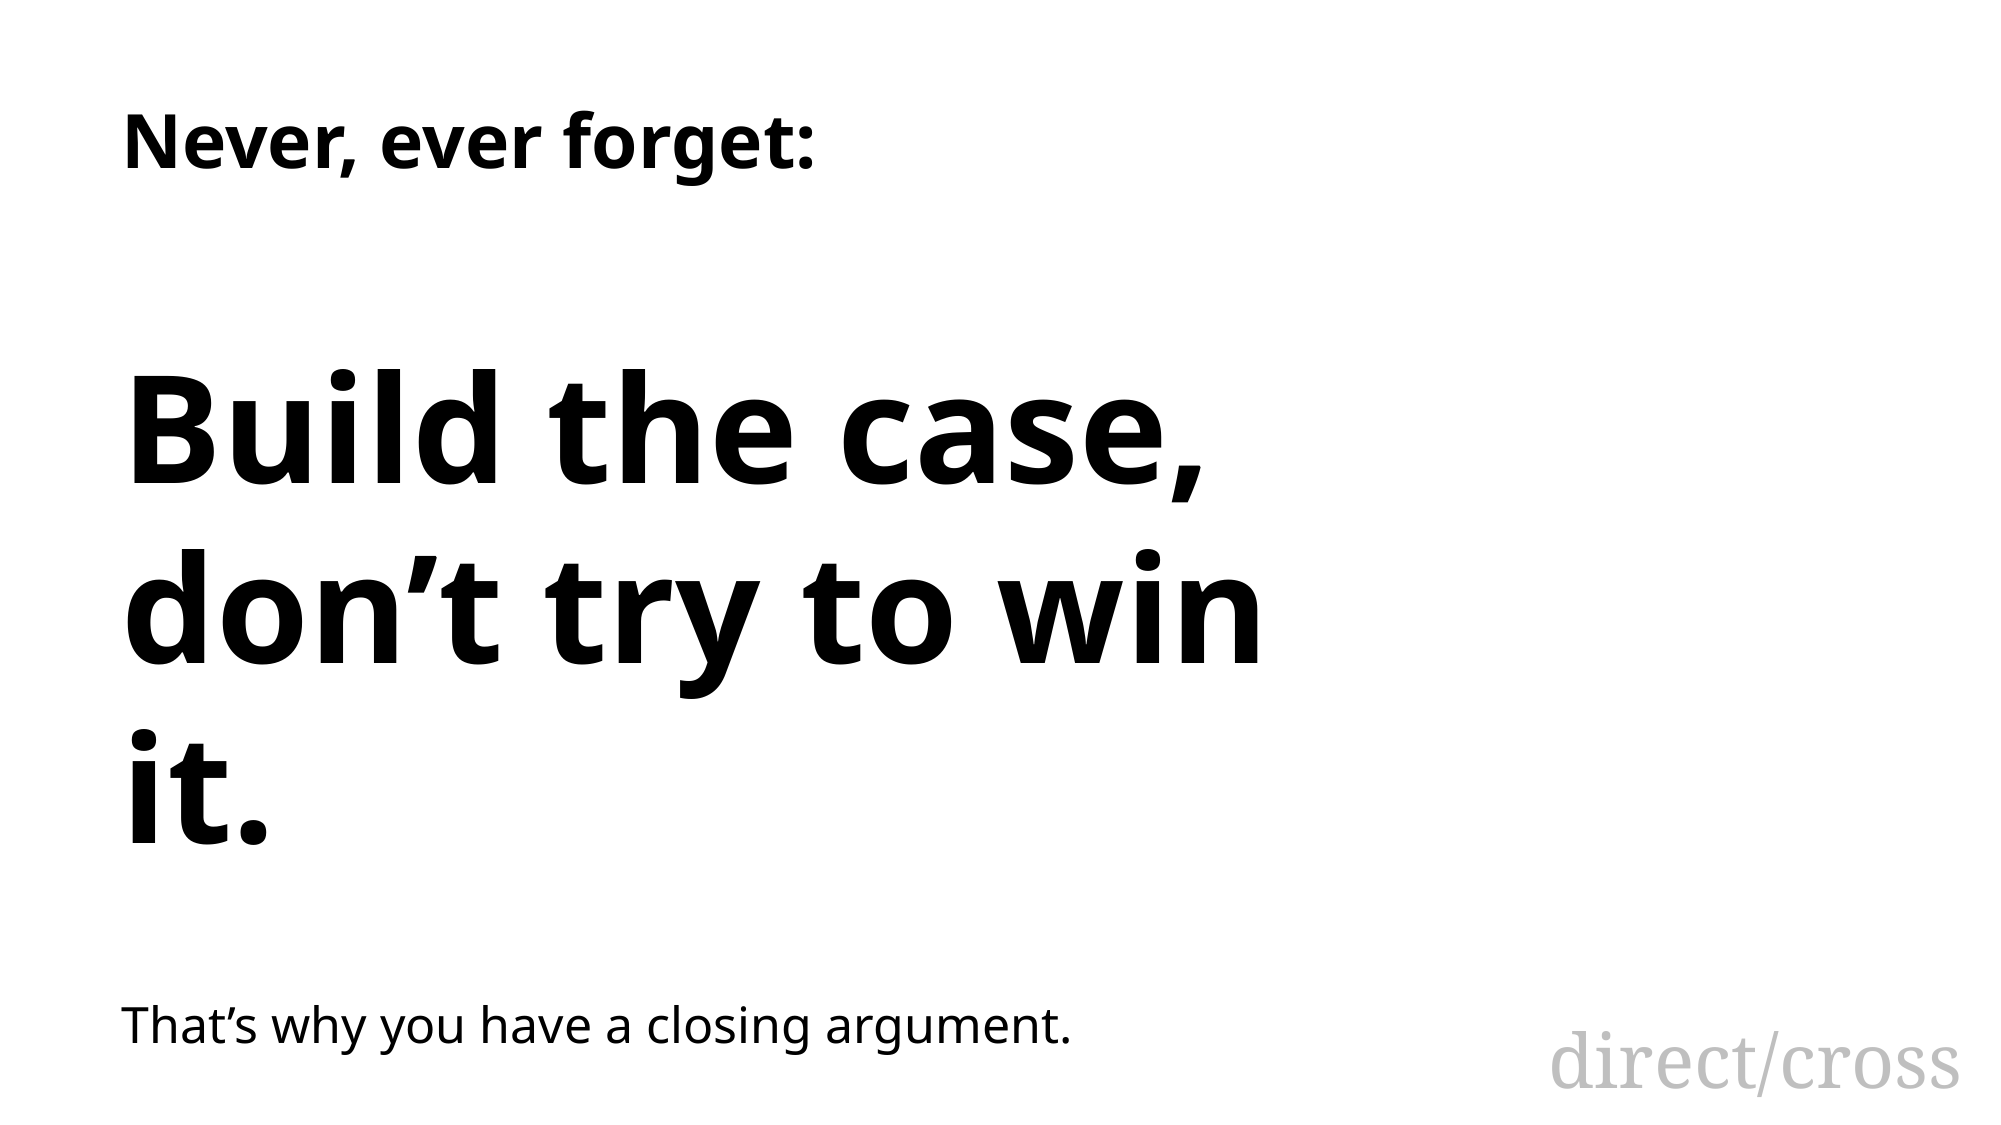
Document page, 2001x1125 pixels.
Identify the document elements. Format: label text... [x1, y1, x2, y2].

text_box Never, ever forget: Build the case, don’t try to win it. That’s why you have a closing argument. [106, 85, 1401, 1125]
title direct/cross [1005, 812, 2000, 1113]
